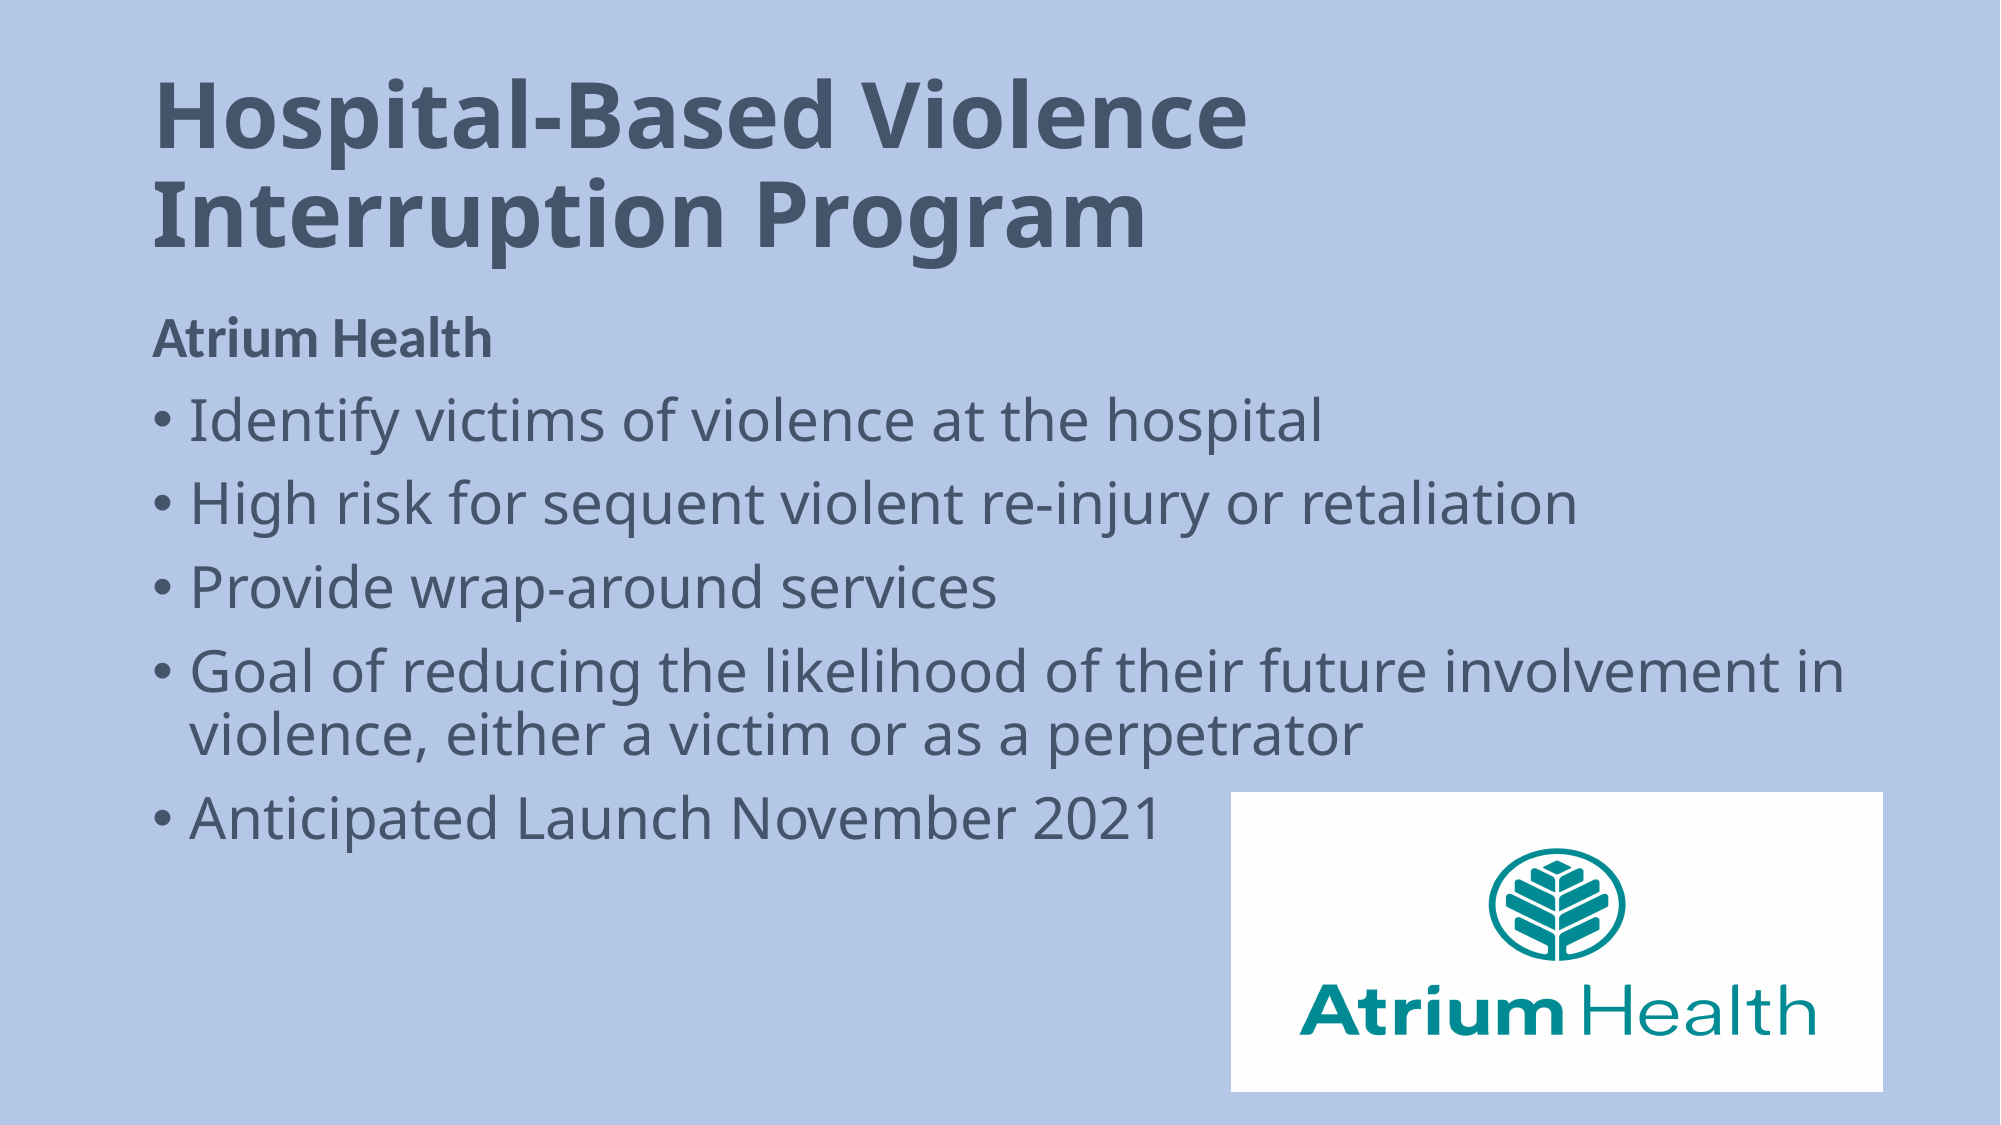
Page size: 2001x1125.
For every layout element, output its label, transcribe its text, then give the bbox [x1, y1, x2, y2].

picture [1231, 792, 1883, 1092]
list Atrium Health Identify victims of violence at the hospital High risk for sequent violent re-injury or retaliation Provide wrap-around services Goal of reducing the likelihood of their future involvement in violence, either a victim or as a perpetrator Anticipated Launch November 2021 [137, 299, 1863, 1014]
title Hospital-Based Violence Interruption Program [137, 59, 1863, 278]
